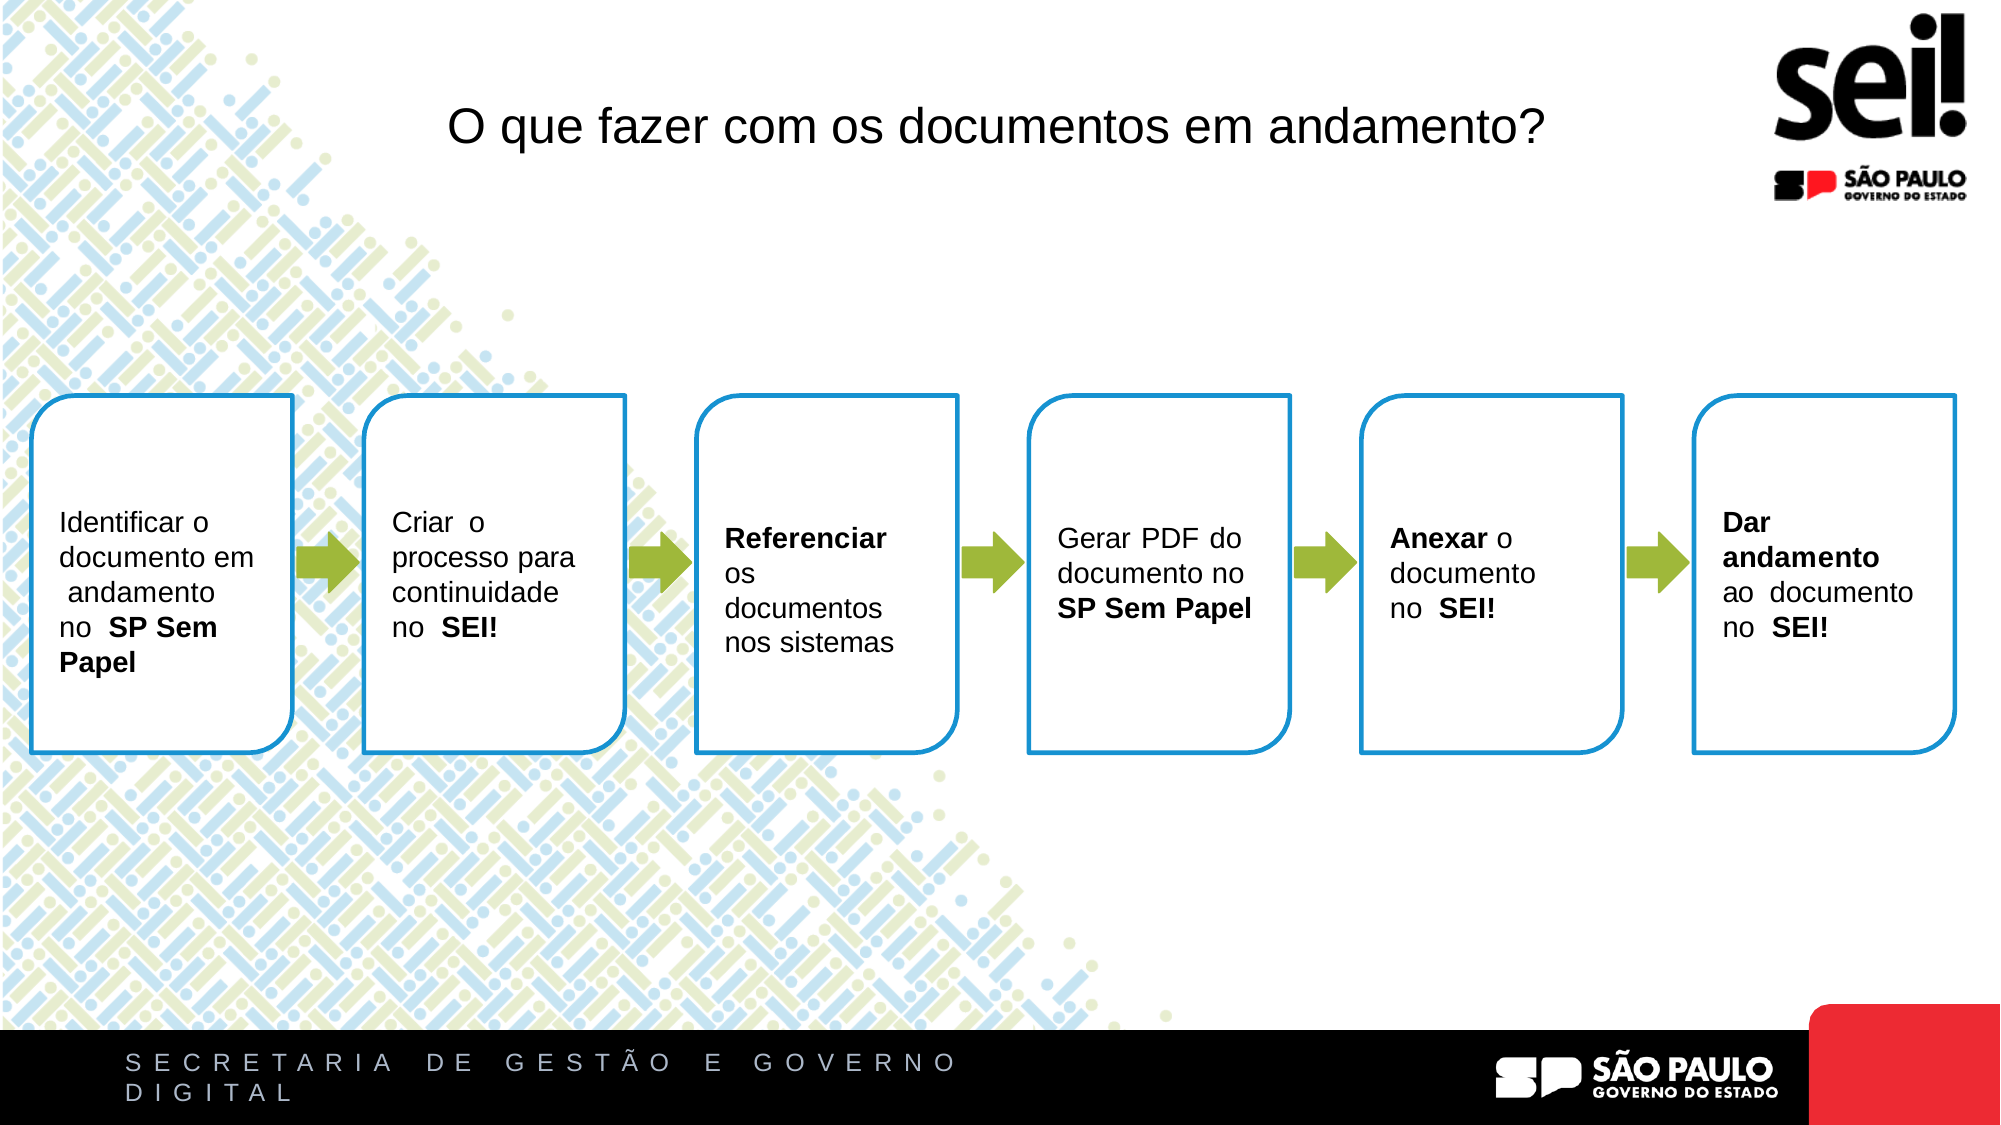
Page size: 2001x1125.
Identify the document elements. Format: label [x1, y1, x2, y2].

text_box [1358, 602, 1626, 756]
text_box [1358, 392, 1626, 529]
text_box [1026, 602, 1293, 756]
text_box [296, 531, 1691, 594]
text_box [693, 602, 961, 756]
text_box [361, 602, 628, 756]
text_box [693, 392, 961, 529]
text_box [361, 392, 628, 529]
text_box [1026, 392, 1293, 529]
text_box [0, 0, 2000, 1125]
